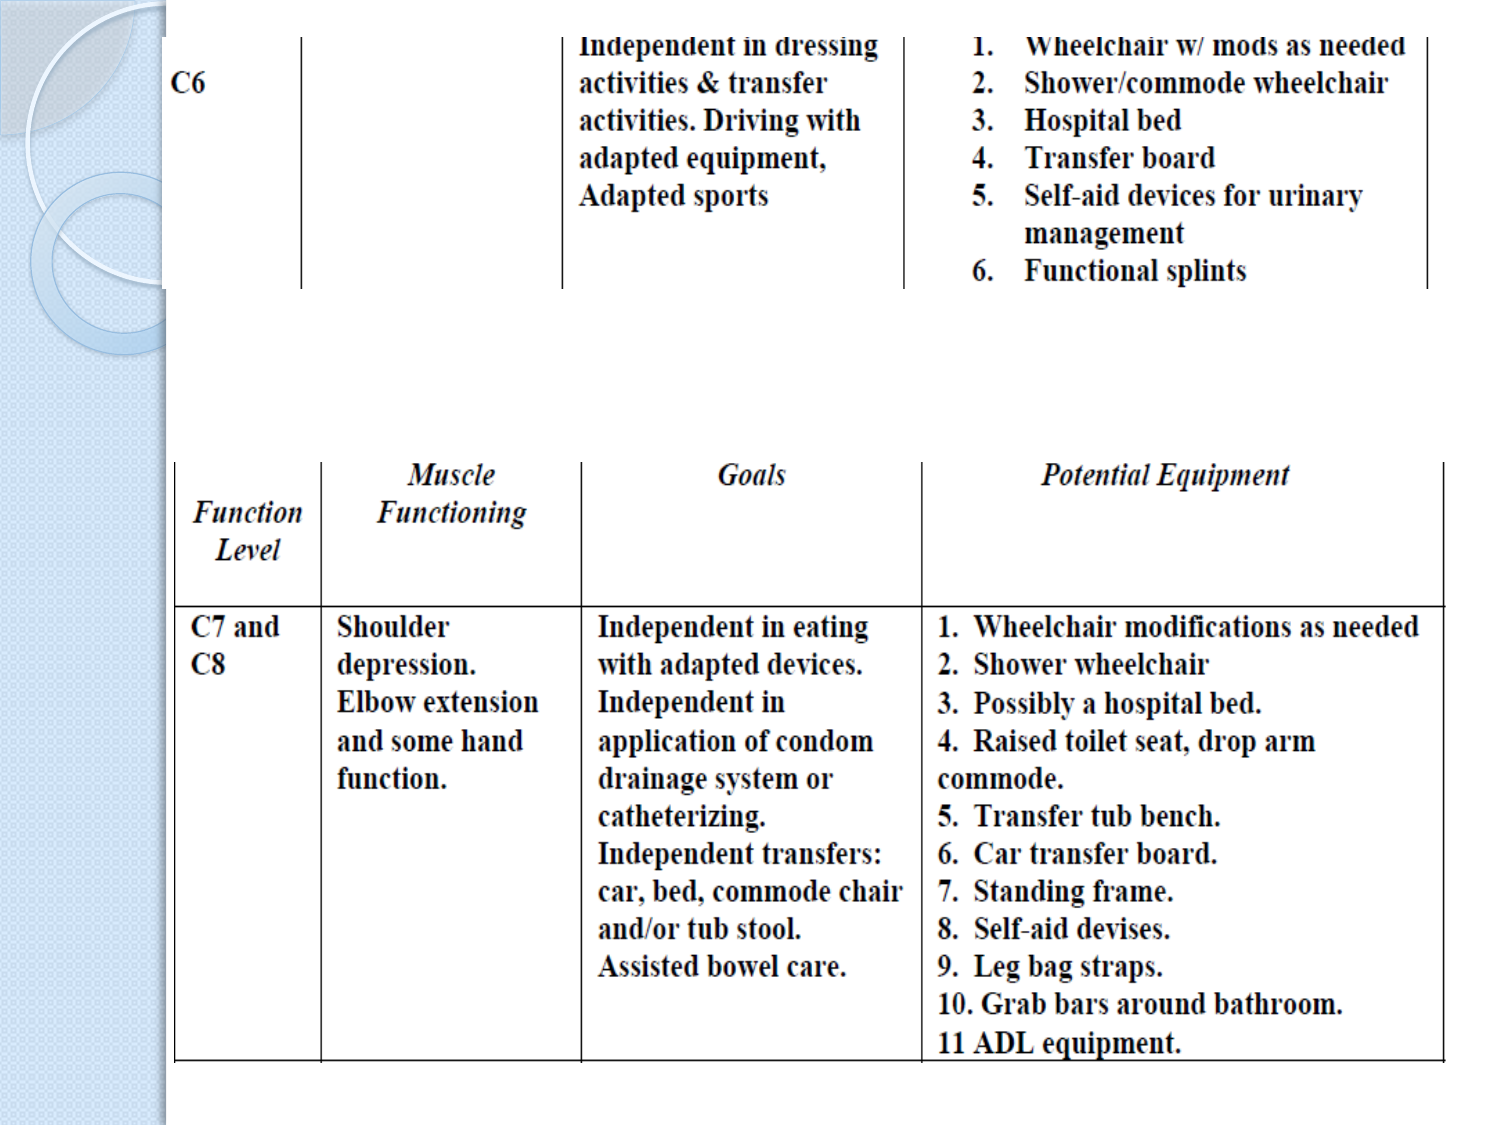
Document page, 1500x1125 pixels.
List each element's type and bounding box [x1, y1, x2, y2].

picture [174, 462, 1451, 1063]
picture [162, 37, 1438, 290]
